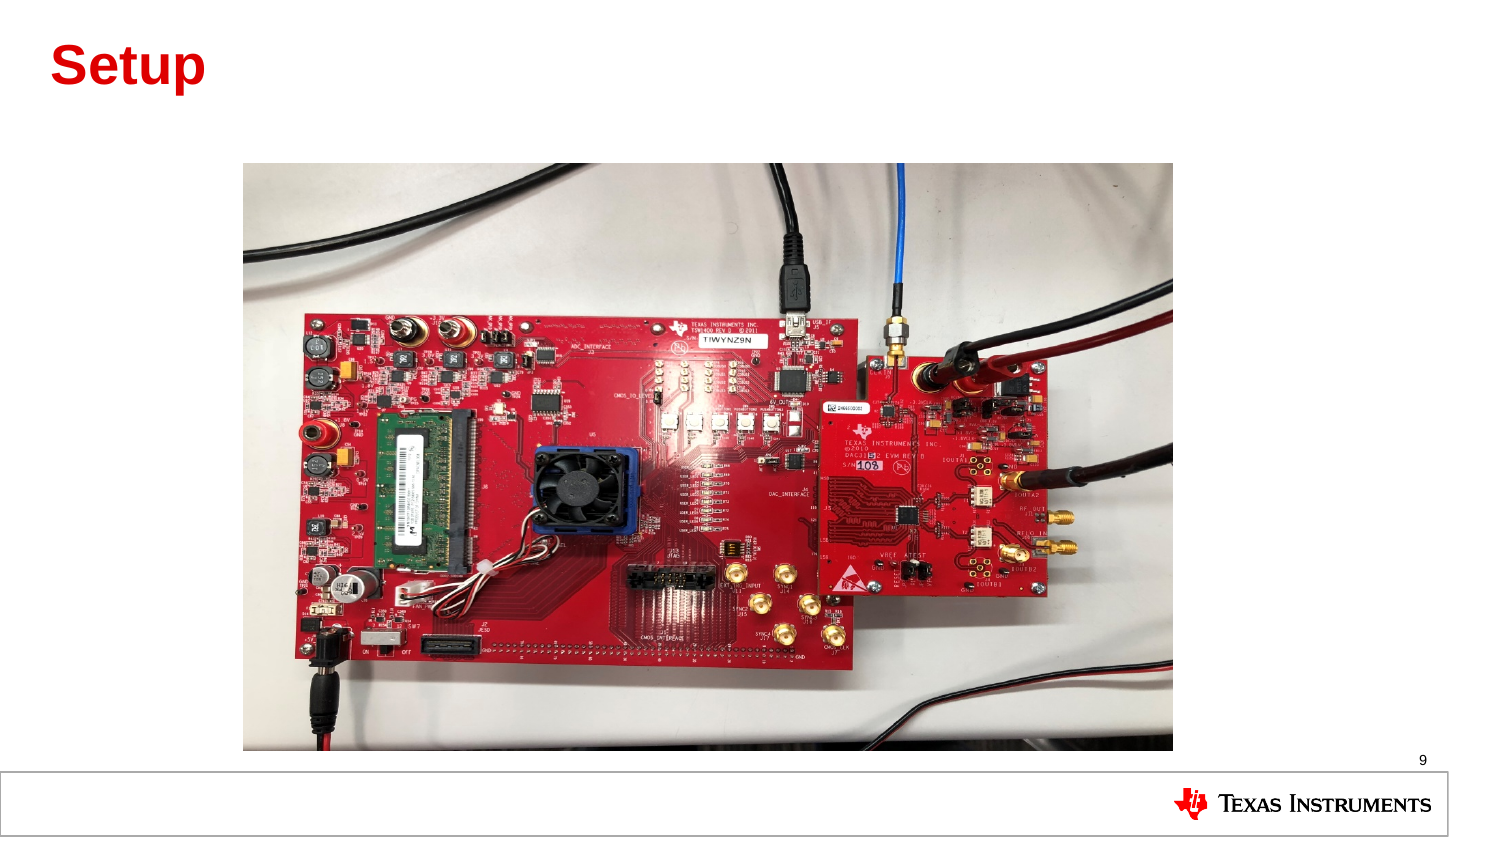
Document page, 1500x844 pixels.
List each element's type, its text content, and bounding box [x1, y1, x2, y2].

slide_number 9 [1089, 744, 1440, 770]
title Setup [37, 17, 1426, 119]
picture [1174, 788, 1431, 820]
picture [243, 163, 1173, 751]
